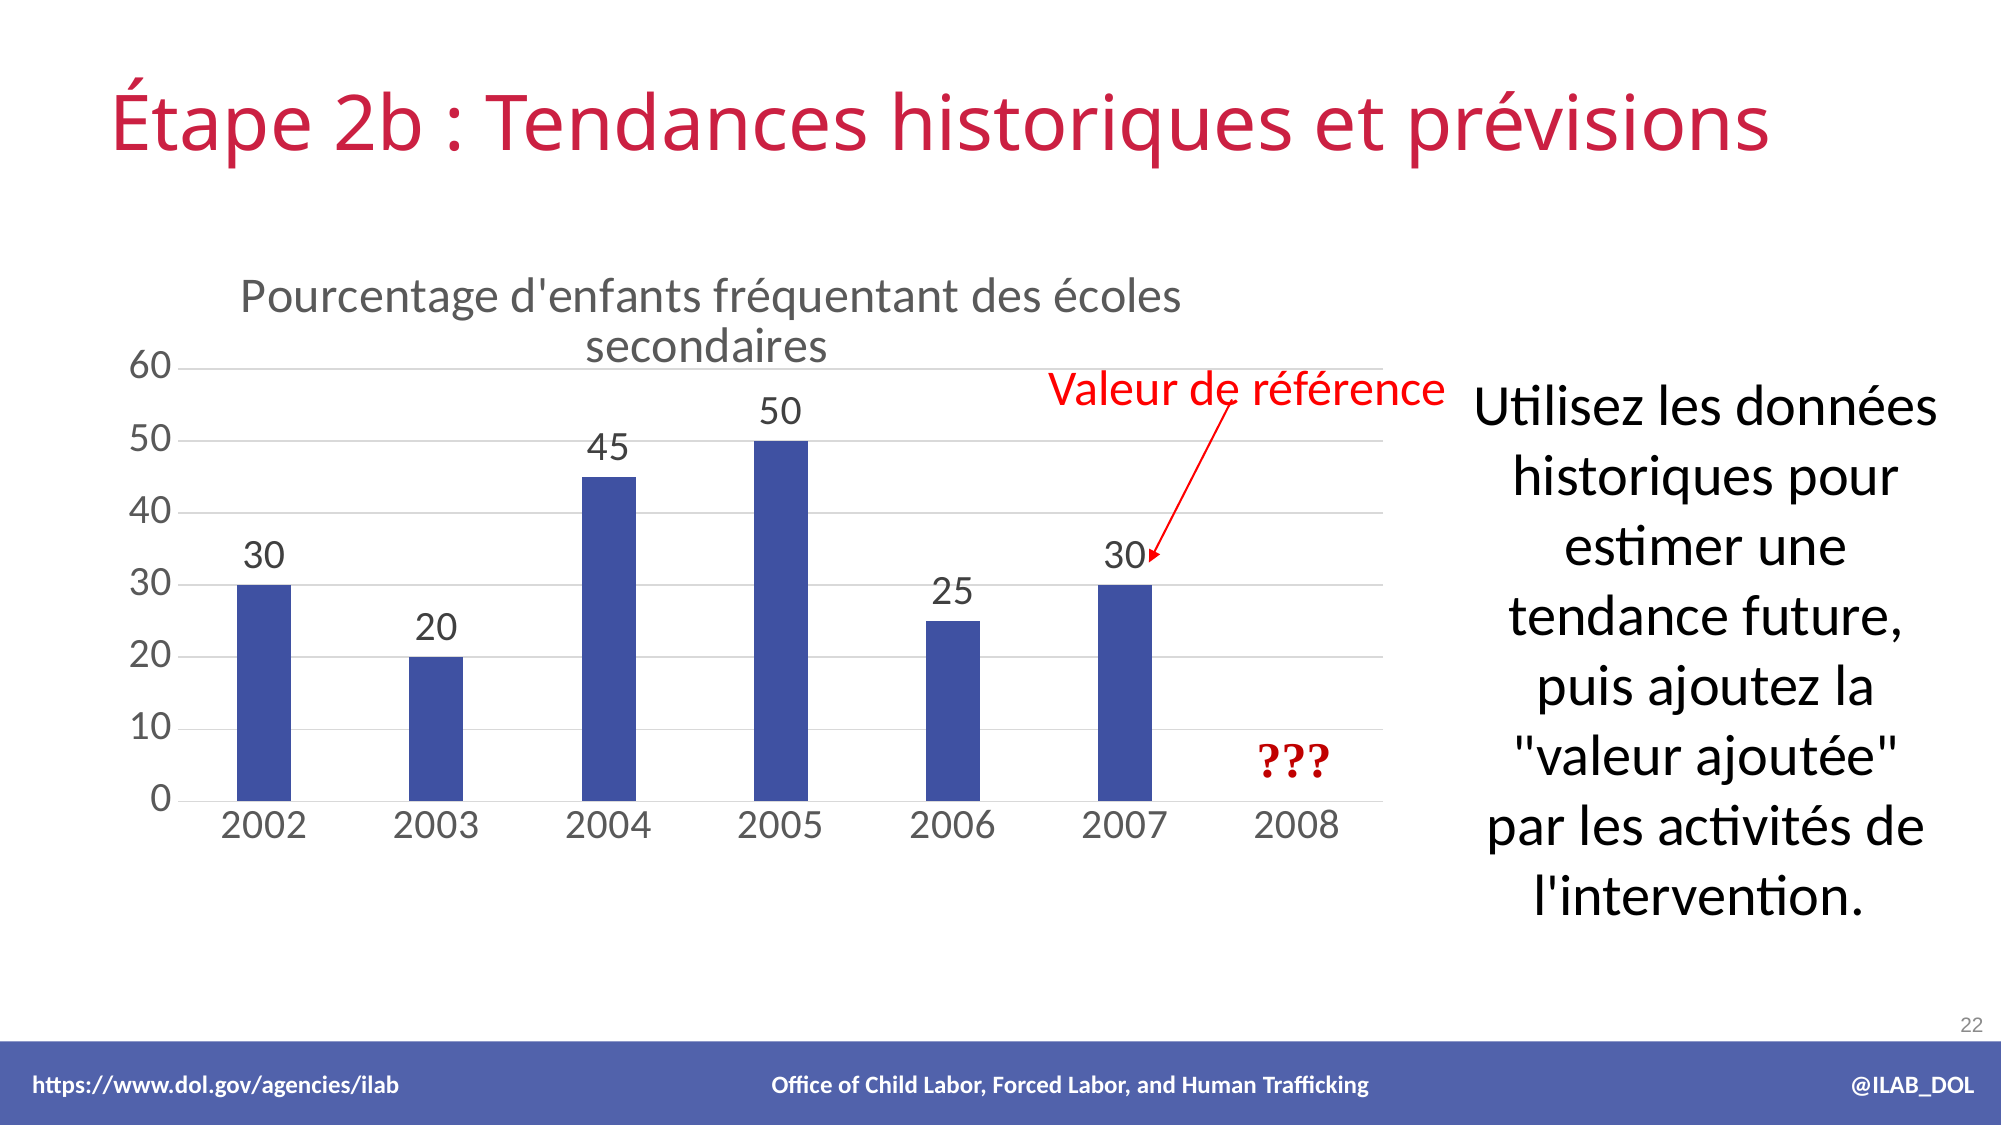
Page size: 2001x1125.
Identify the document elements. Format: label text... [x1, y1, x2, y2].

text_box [94, 242, 1476, 883]
text_box Utilisez les données historiques pour estimer une tendance future, puis ajoutez la "valeur ajoutée" par les activités de l'intervention. [1452, 359, 1957, 935]
footer https://www.dol.gov/agencies/ilab Office of Child Labor, Forced Labor, and Human Trafficking @ILAB_DOL [0, 1041, 2000, 1125]
title Étape 2b : Tendances historiques et prévisions [94, 17, 1840, 175]
